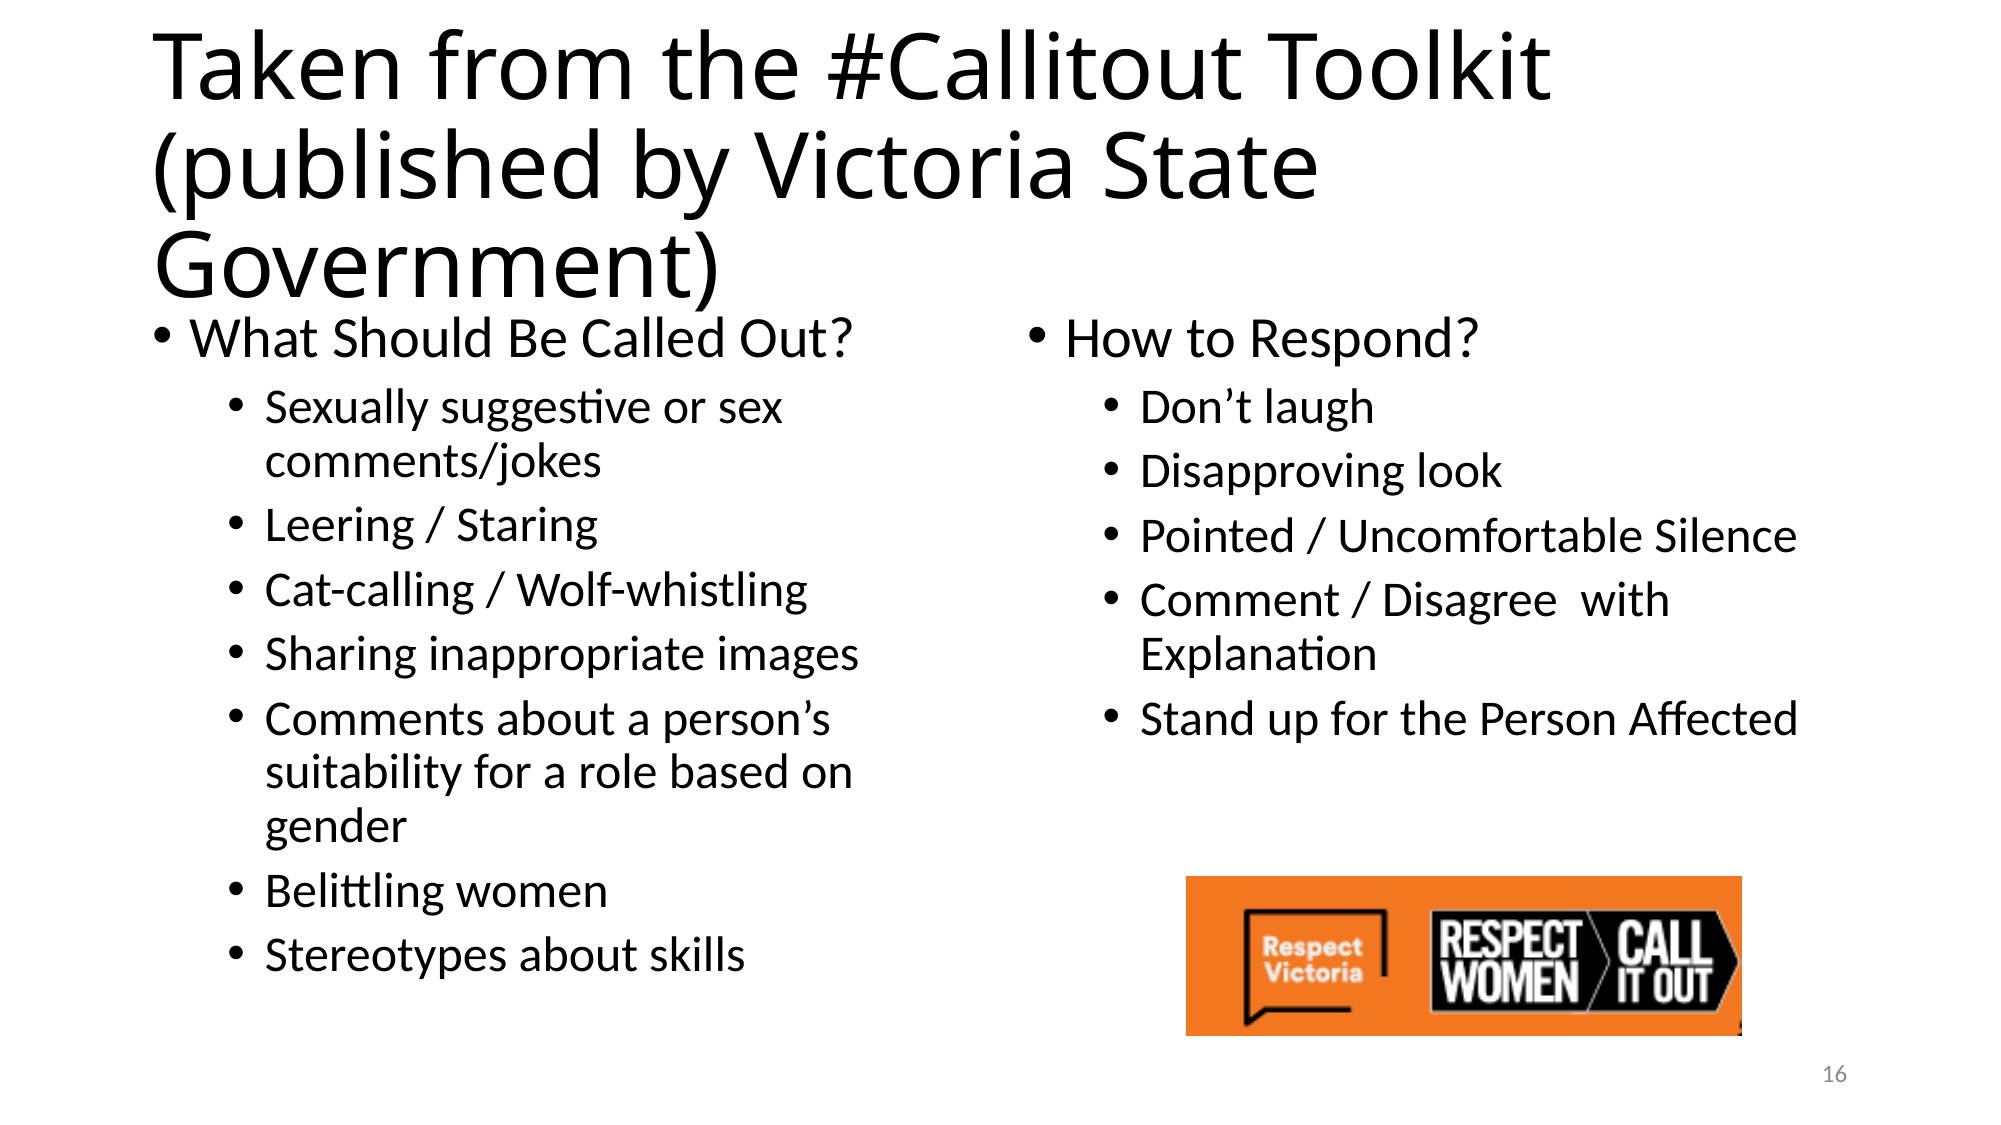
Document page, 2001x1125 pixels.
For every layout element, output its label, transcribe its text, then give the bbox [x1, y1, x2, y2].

list What Should Be Called Out? Sexually suggestive or sex comments/jokes Leering / Staring Cat-calling / Wolf-whistling Sharing inappropriate images Comments about a person’s suitability for a role based on gender Belittling women Stereotypes about skills [137, 299, 988, 1014]
slide_number 16 [1412, 1042, 1863, 1103]
title Taken from the #Callitout Toolkit (published by Victoria State Government) [137, 59, 1863, 278]
list How to Respond? Don’t laugh Disapproving look Pointed / Uncomfortable Silence Comment / Disagree with Explanation Stand up for the Person Affected [1012, 299, 1863, 1014]
picture [1186, 876, 1742, 1036]
